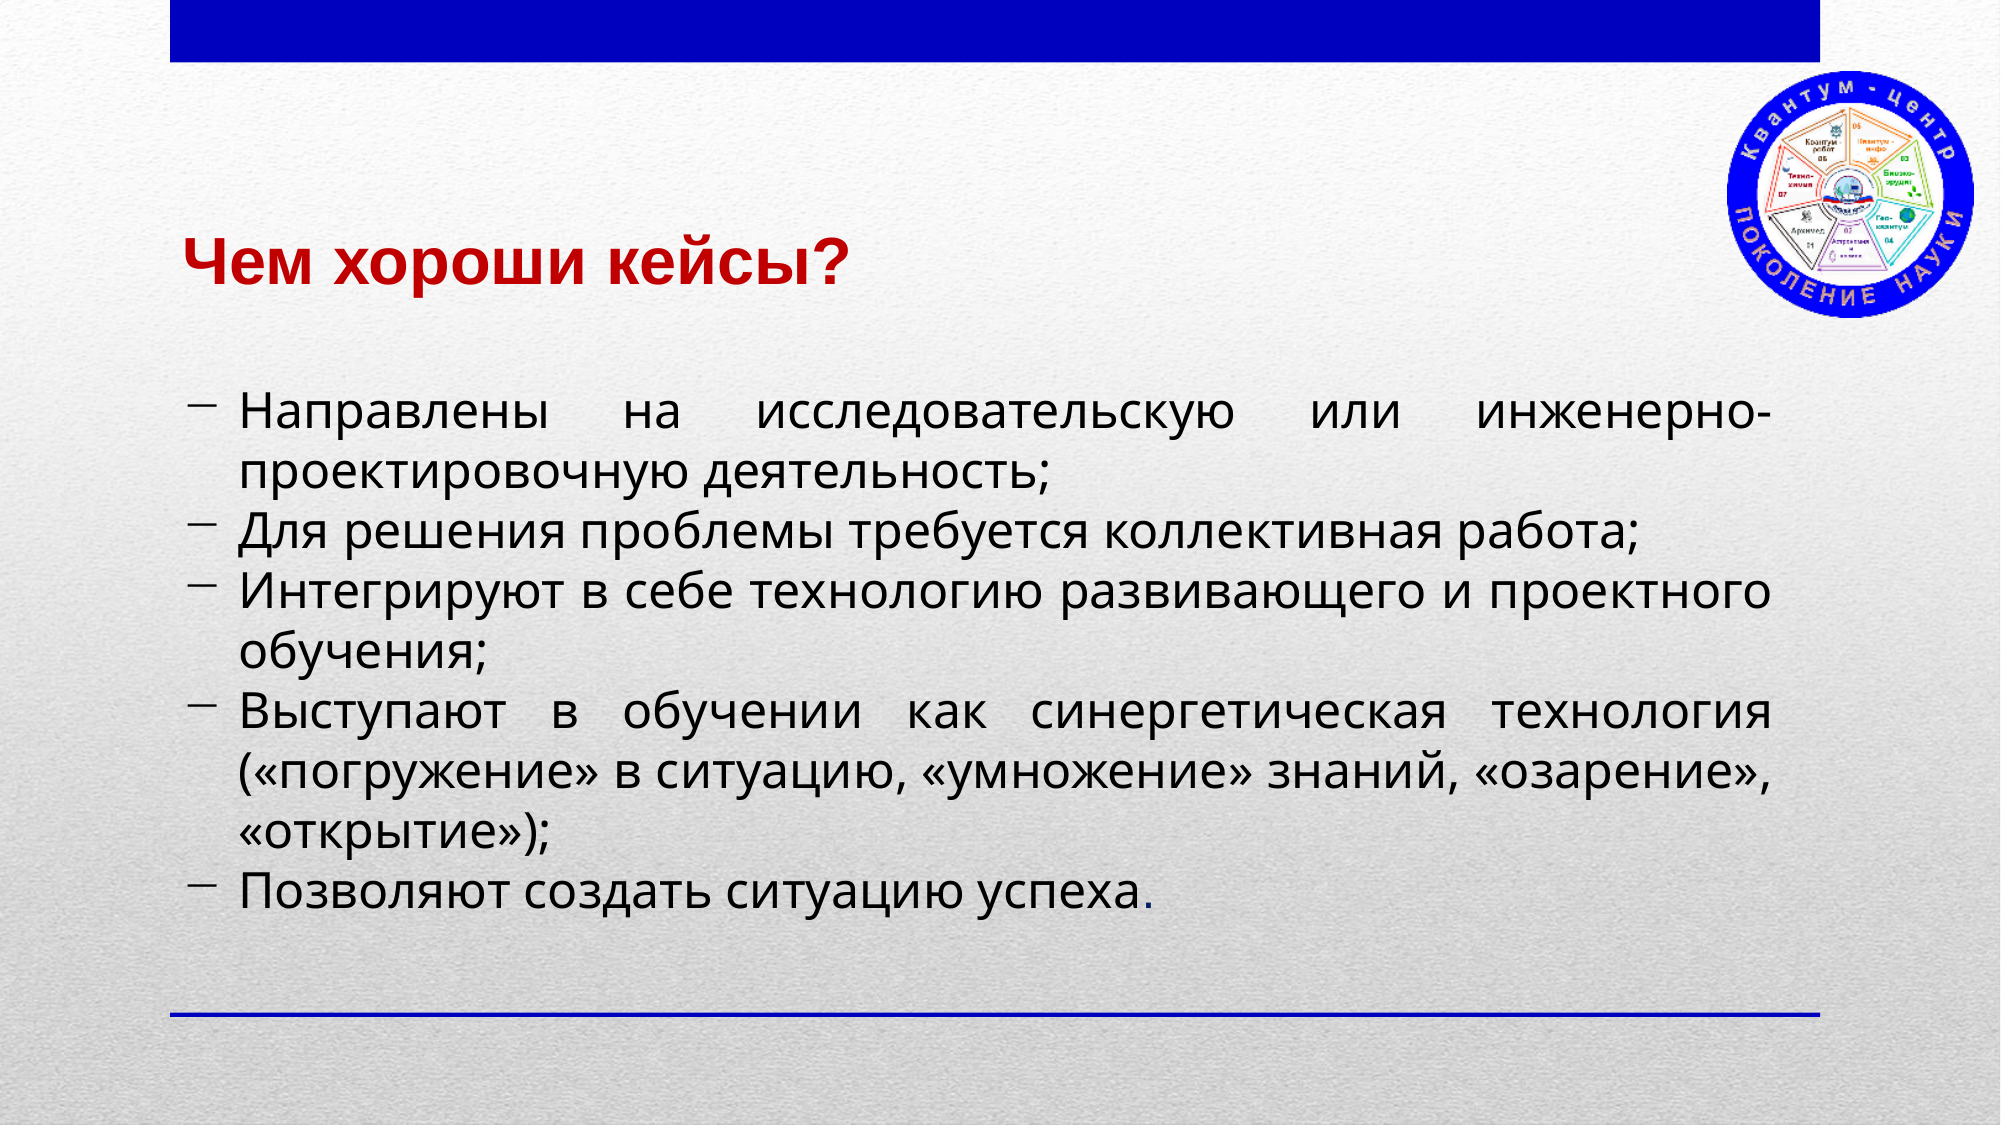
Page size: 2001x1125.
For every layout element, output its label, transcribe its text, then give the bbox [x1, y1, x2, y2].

text_box Чем хороши кейсы? Направлены на исследовательскую или инженерно-проектировочную деятельность; Для решения проблемы требуется коллективная работа; Интегрируют в себе технологию развивающего и проектного обучения; Выступают в обучении как синергетическая технология («погружение» в ситуацию, «умножение» знаний, «озарение», «открытие»); Позволяют создать ситуацию успеха. [167, 210, 1789, 926]
picture [0, 0, 2001, 1125]
